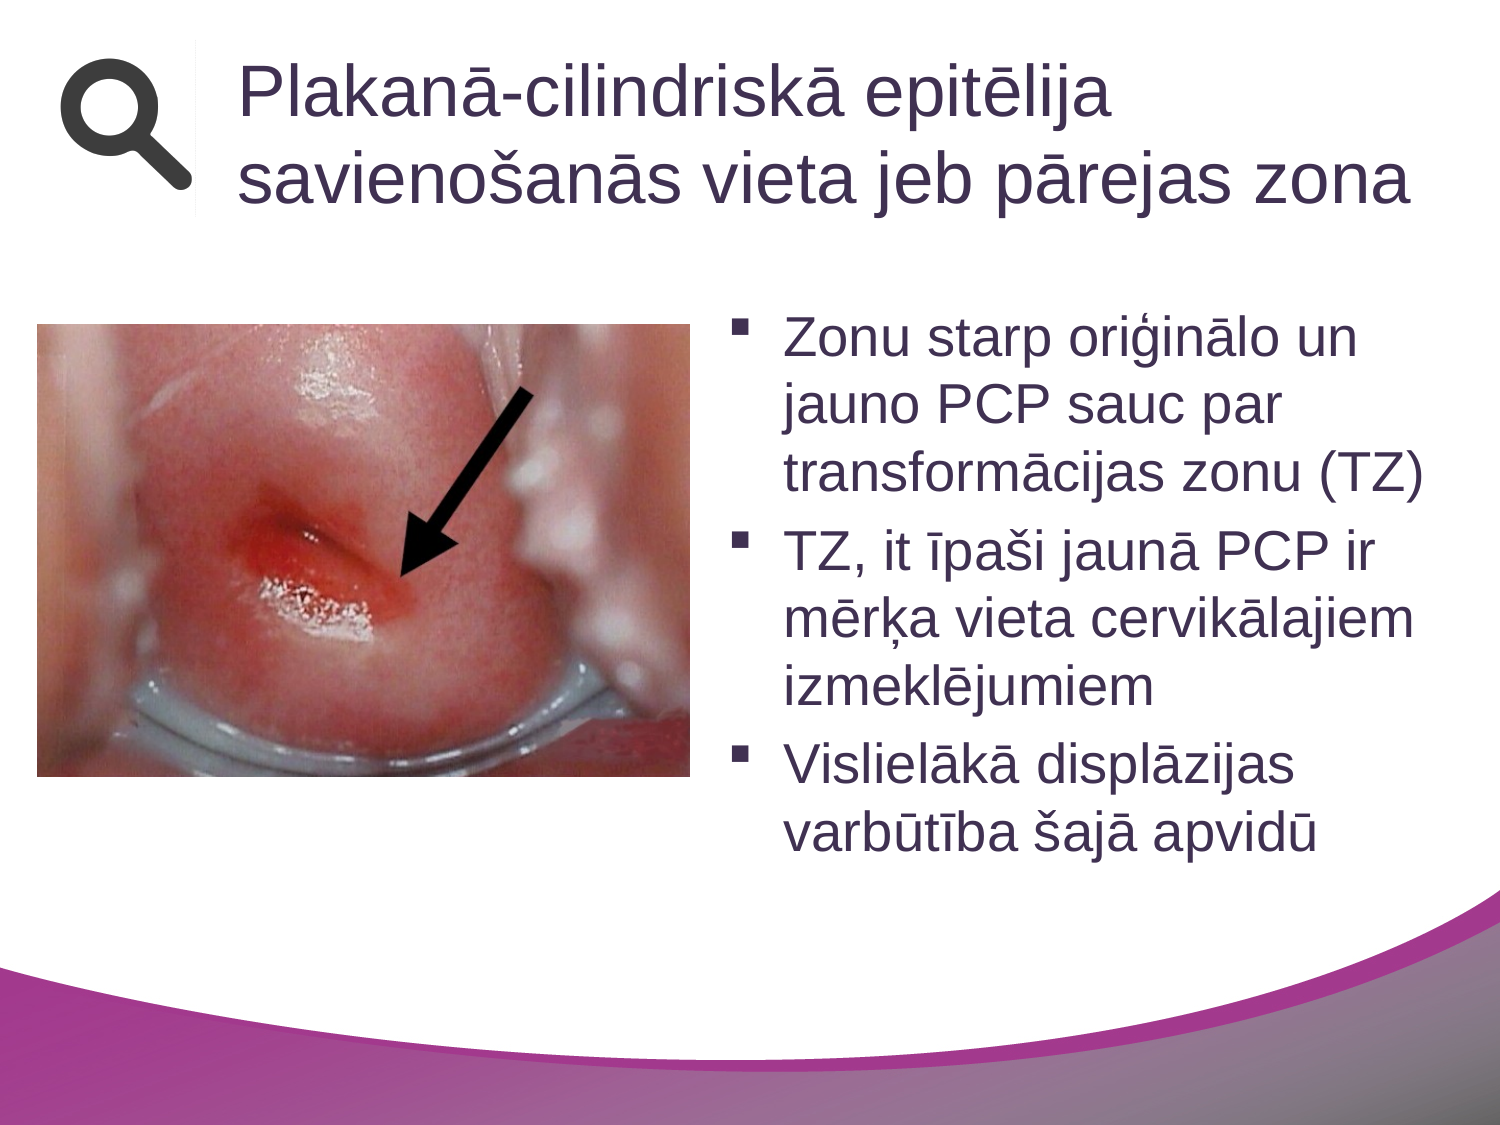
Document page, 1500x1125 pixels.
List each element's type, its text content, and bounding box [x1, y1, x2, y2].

text_box Zonu starp oriģinālo un jauno PCP sauc par transformācijas zonu (TZ) TZ, it īpaši jaunā PCP ir mērķa vieta cervikālajiem izmeklējumiem Vislielākā displāzijas varbūtība šajā apvidū [712, 292, 1500, 981]
title Plakanā-cilindriskā epitēlija savienošanās vieta jeb pārejas zona [222, 2, 1500, 260]
picture [0, 0, 1500, 1125]
